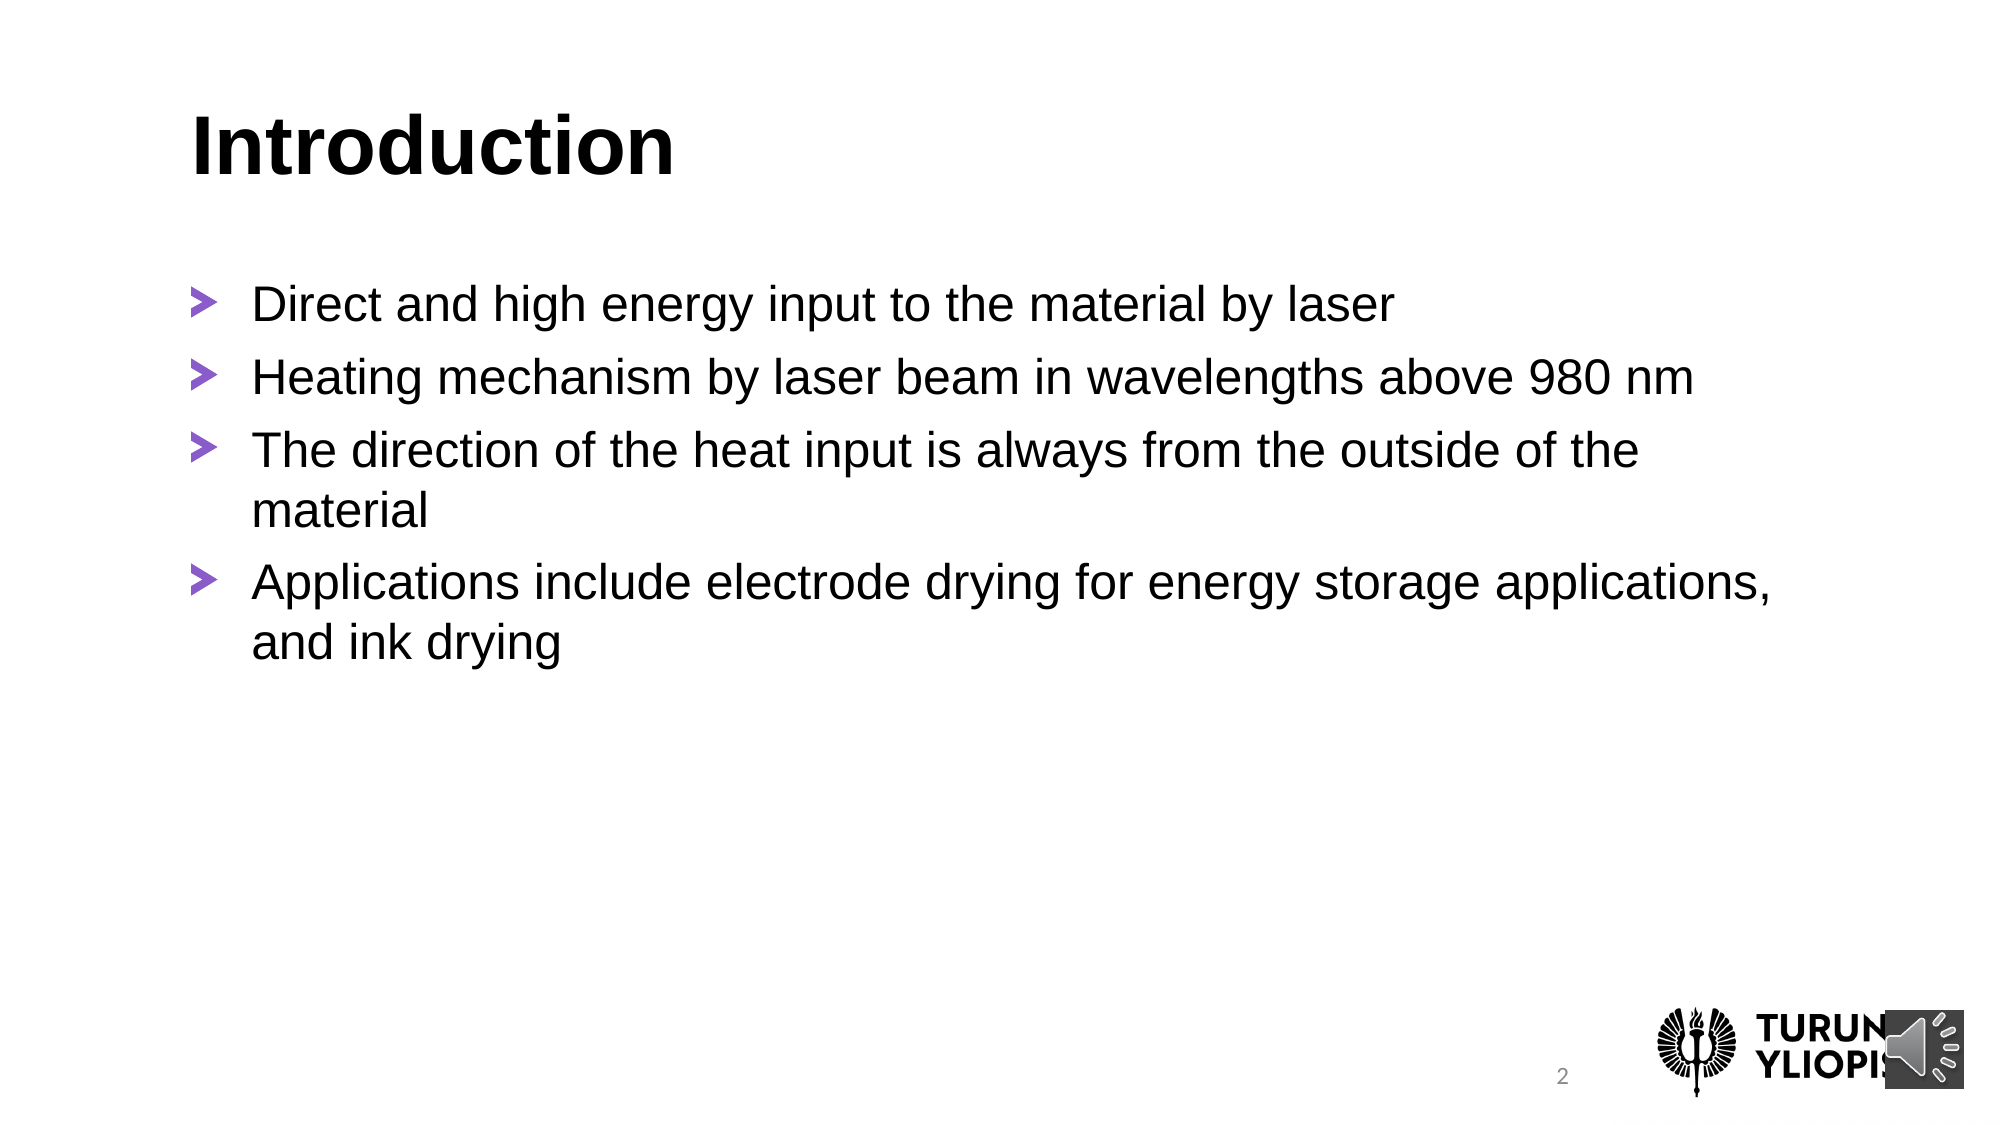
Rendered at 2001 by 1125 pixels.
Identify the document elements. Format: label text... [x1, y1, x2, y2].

picture [1610, 967, 2000, 1125]
picture [191, 358, 221, 391]
picture [191, 286, 221, 318]
picture [191, 431, 221, 463]
text_box 2 [1447, 1044, 1584, 1105]
picture [191, 563, 221, 596]
list Direct and high energy input to the material by laser Heating mechanism by laser beam in wavelengths above 980 nm The direction of the heat input is always from the outside of the material Applications include electrode drying for energy storage applications, and ink drying [176, 264, 1842, 968]
title Introduction [176, 71, 1842, 224]
